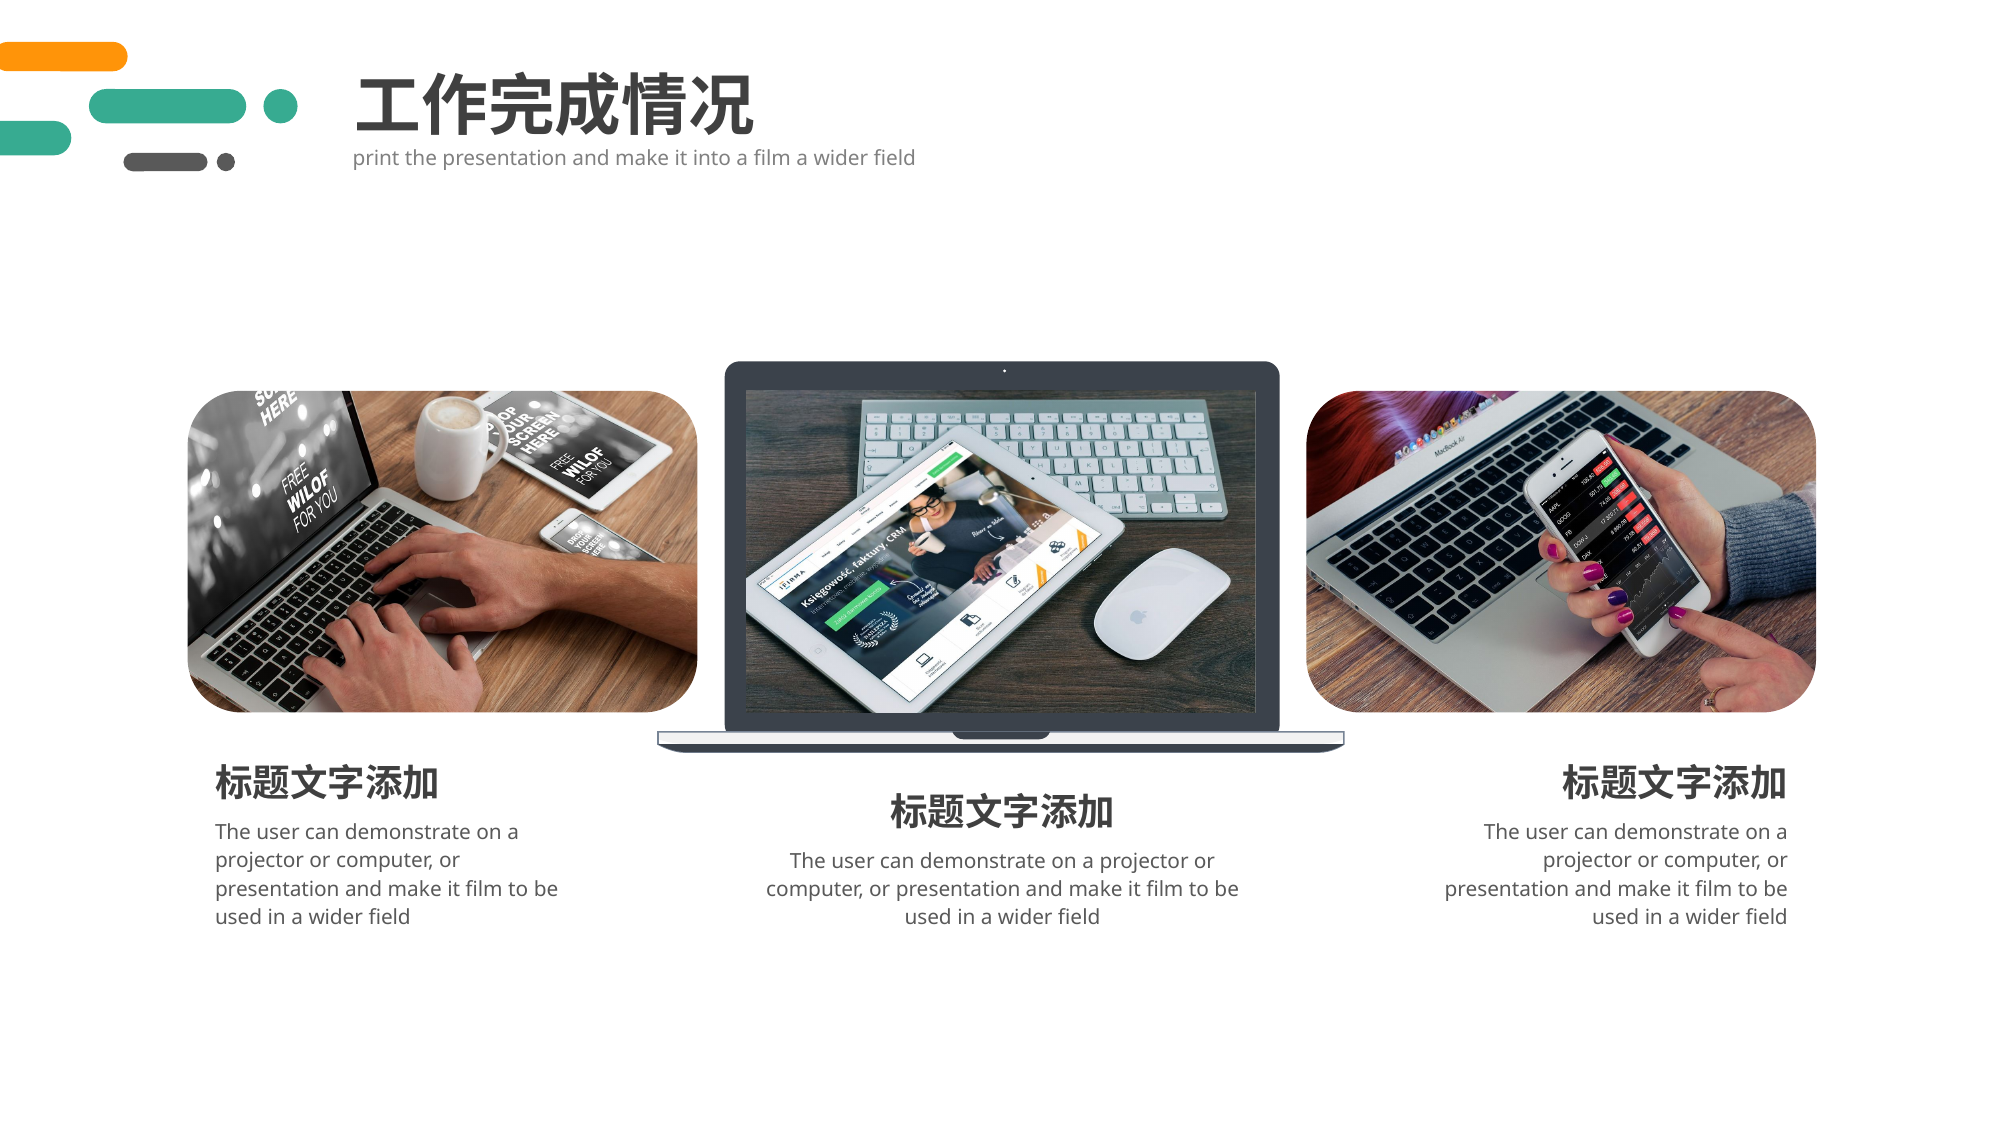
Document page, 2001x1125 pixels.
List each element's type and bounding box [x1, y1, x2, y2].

text_box [0, 41, 991, 178]
text_box [725, 780, 1280, 938]
text_box [1416, 752, 1803, 938]
text_box [200, 752, 586, 938]
text_box [187, 361, 1817, 753]
